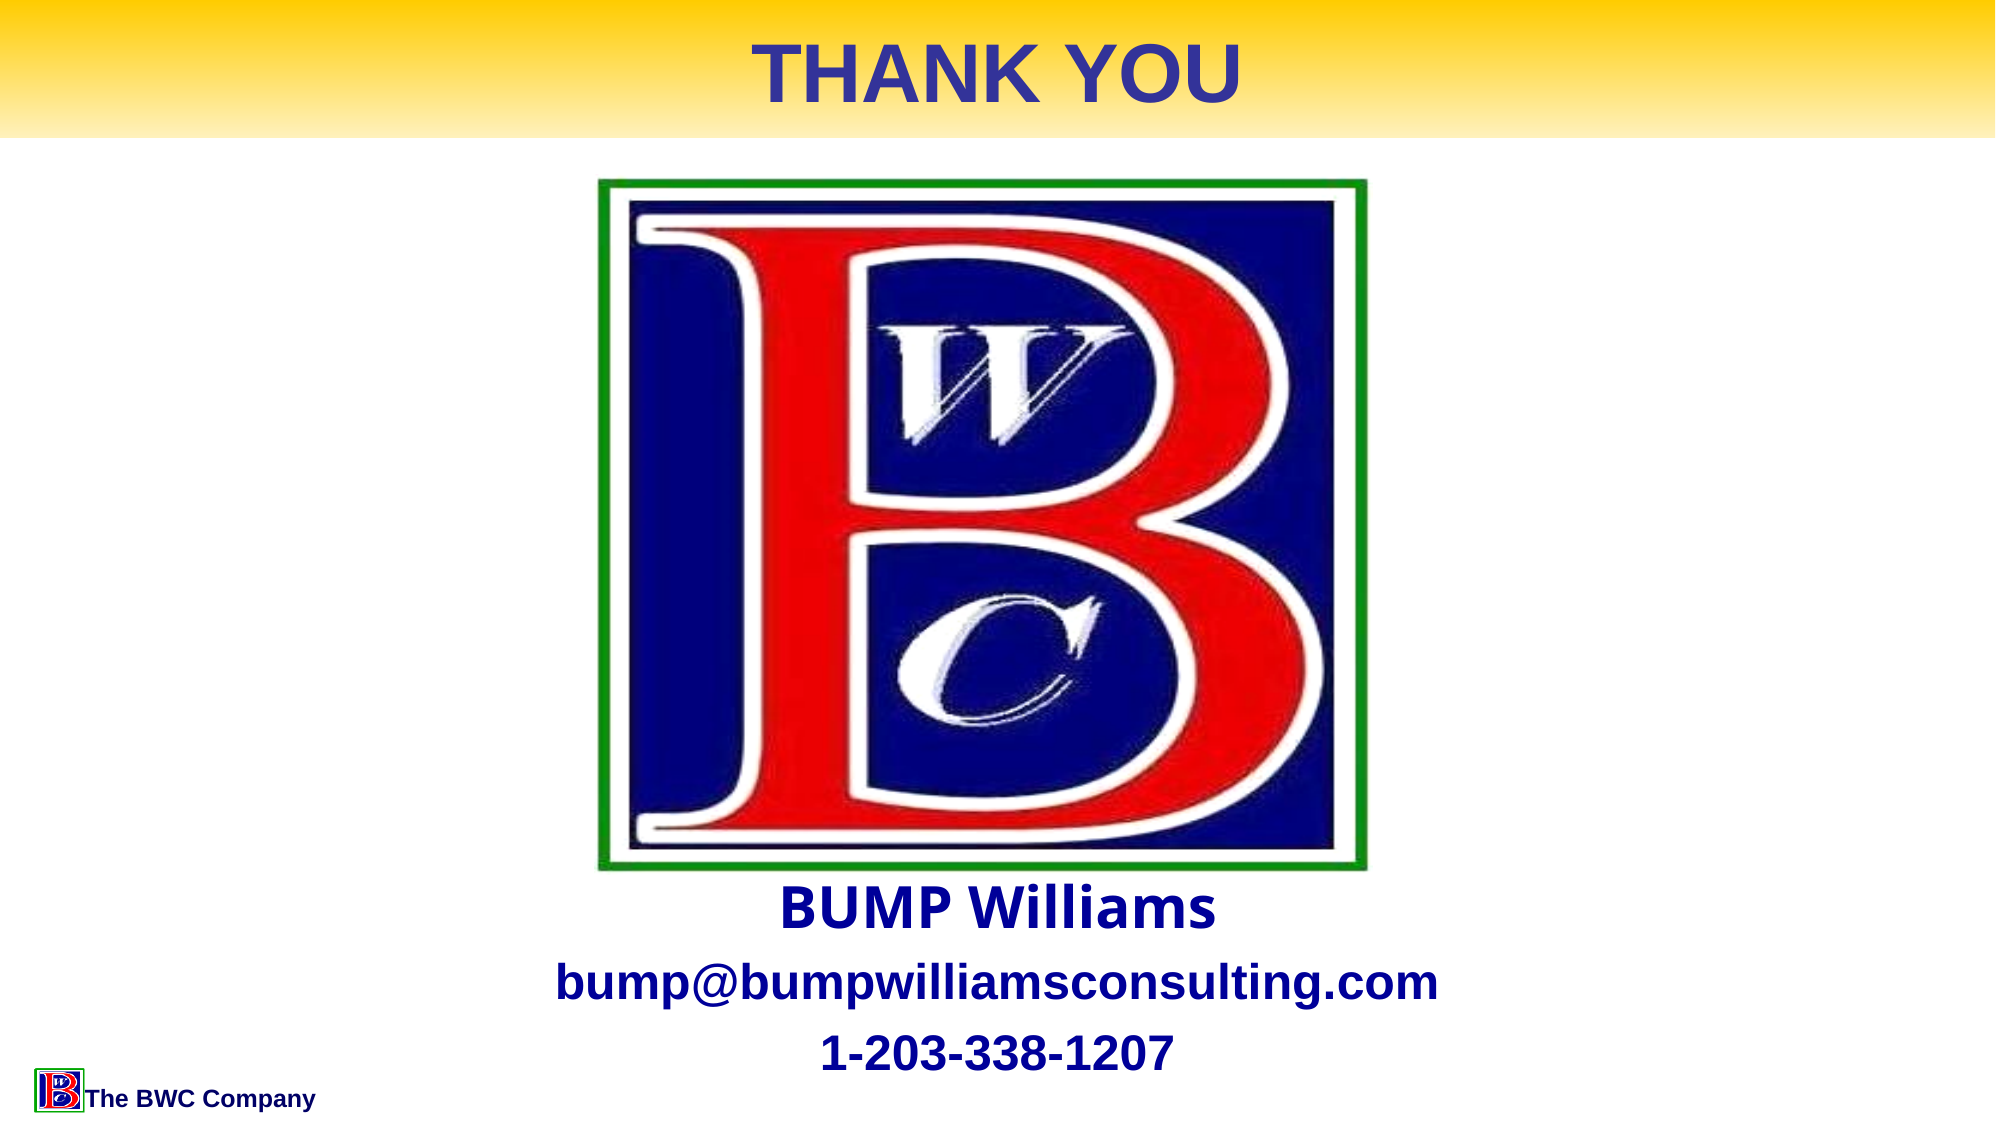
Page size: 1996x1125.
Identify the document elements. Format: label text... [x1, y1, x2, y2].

picture [33, 1067, 85, 1113]
picture [594, 174, 1373, 875]
list BUMP Williams bump@bumpwilliamsconsulting.com 1-203-338-1207 [99, 862, 1896, 1101]
title THANK YOU [99, 0, 1896, 163]
